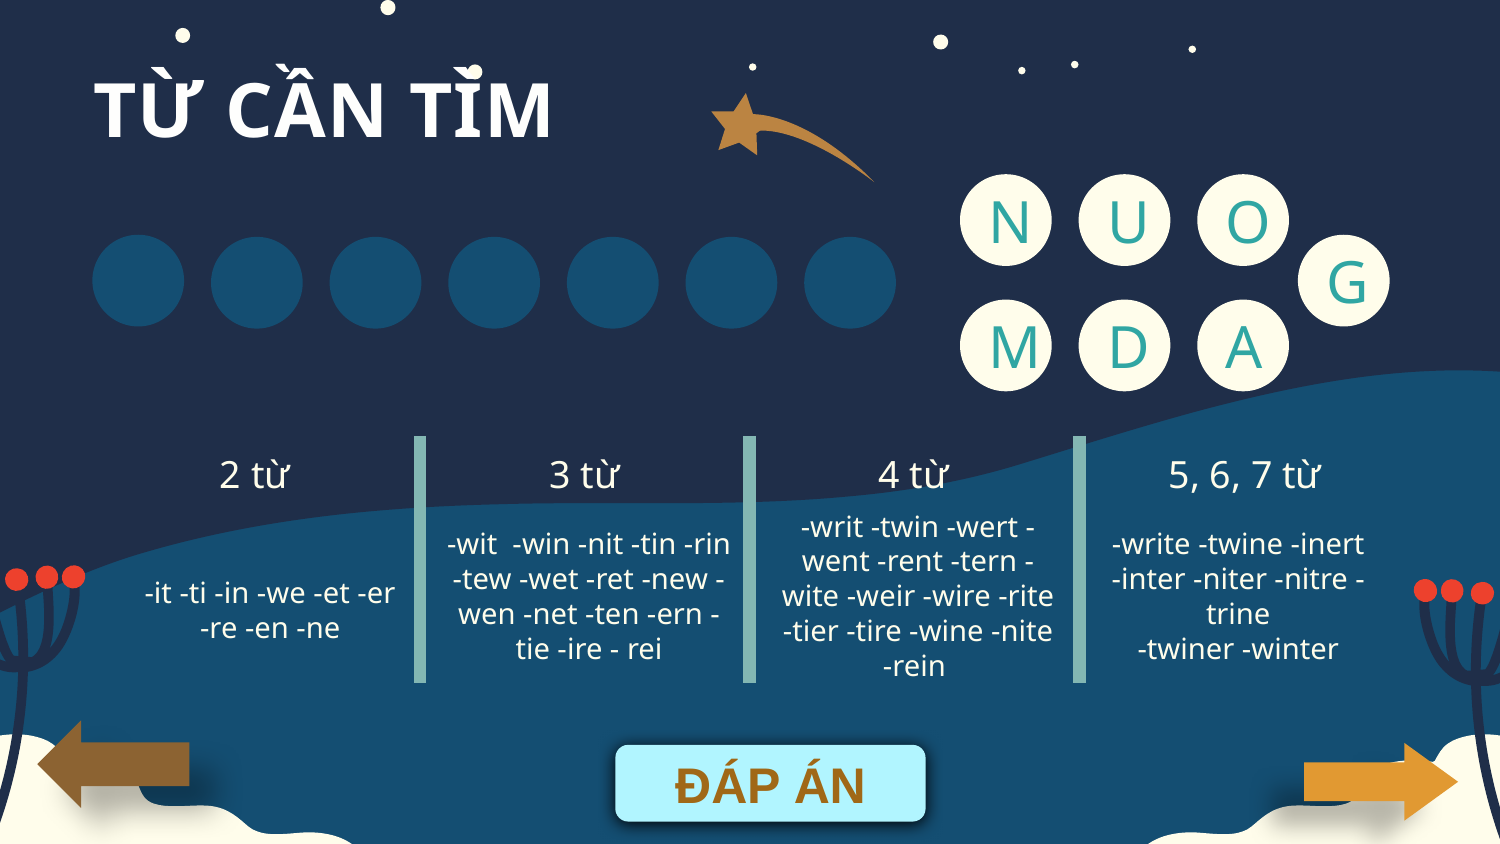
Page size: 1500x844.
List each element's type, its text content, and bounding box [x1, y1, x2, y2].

title TỪ CẦN TÌM [78, 47, 643, 142]
text_box 3 từ [452, 426, 718, 472]
text_box [211, 236, 303, 329]
text_box D [1078, 299, 1171, 392]
text_box O [1197, 174, 1289, 266]
text_box -writ -twin -wert -went -rent -tern -wite -weir -wire -rite -tier -tire -wine -nite -rein [759, 472, 1077, 718]
text_box 4 từ [781, 426, 1047, 472]
text_box [448, 236, 541, 329]
text_box [804, 236, 896, 329]
text_box [329, 236, 422, 329]
text_box A [1197, 299, 1289, 392]
text_box -write -twine -inert -inter -niter -nitre -trine -twiner -winter [1090, 472, 1386, 718]
text_box [1302, 741, 1461, 823]
text_box N [960, 174, 1052, 266]
text_box U [1078, 174, 1171, 266]
text_box ĐÁP ÁN [613, 742, 928, 824]
text_box -it -ti -in -we -et -er -re -en -ne [122, 501, 418, 718]
text_box -wit -win -nit -tin -rin -tew -wet -ret -new -wen -net -ten -ern -tie -ire - rei [430, 472, 748, 718]
text_box M [960, 299, 1052, 392]
text_box 2 từ [122, 426, 388, 501]
text_box [92, 234, 185, 327]
text_box [35, 718, 192, 810]
text_box G [1297, 234, 1390, 327]
text_box [685, 236, 778, 329]
text_box [566, 236, 659, 329]
text_box 5, 6, 7 từ [1112, 426, 1378, 472]
